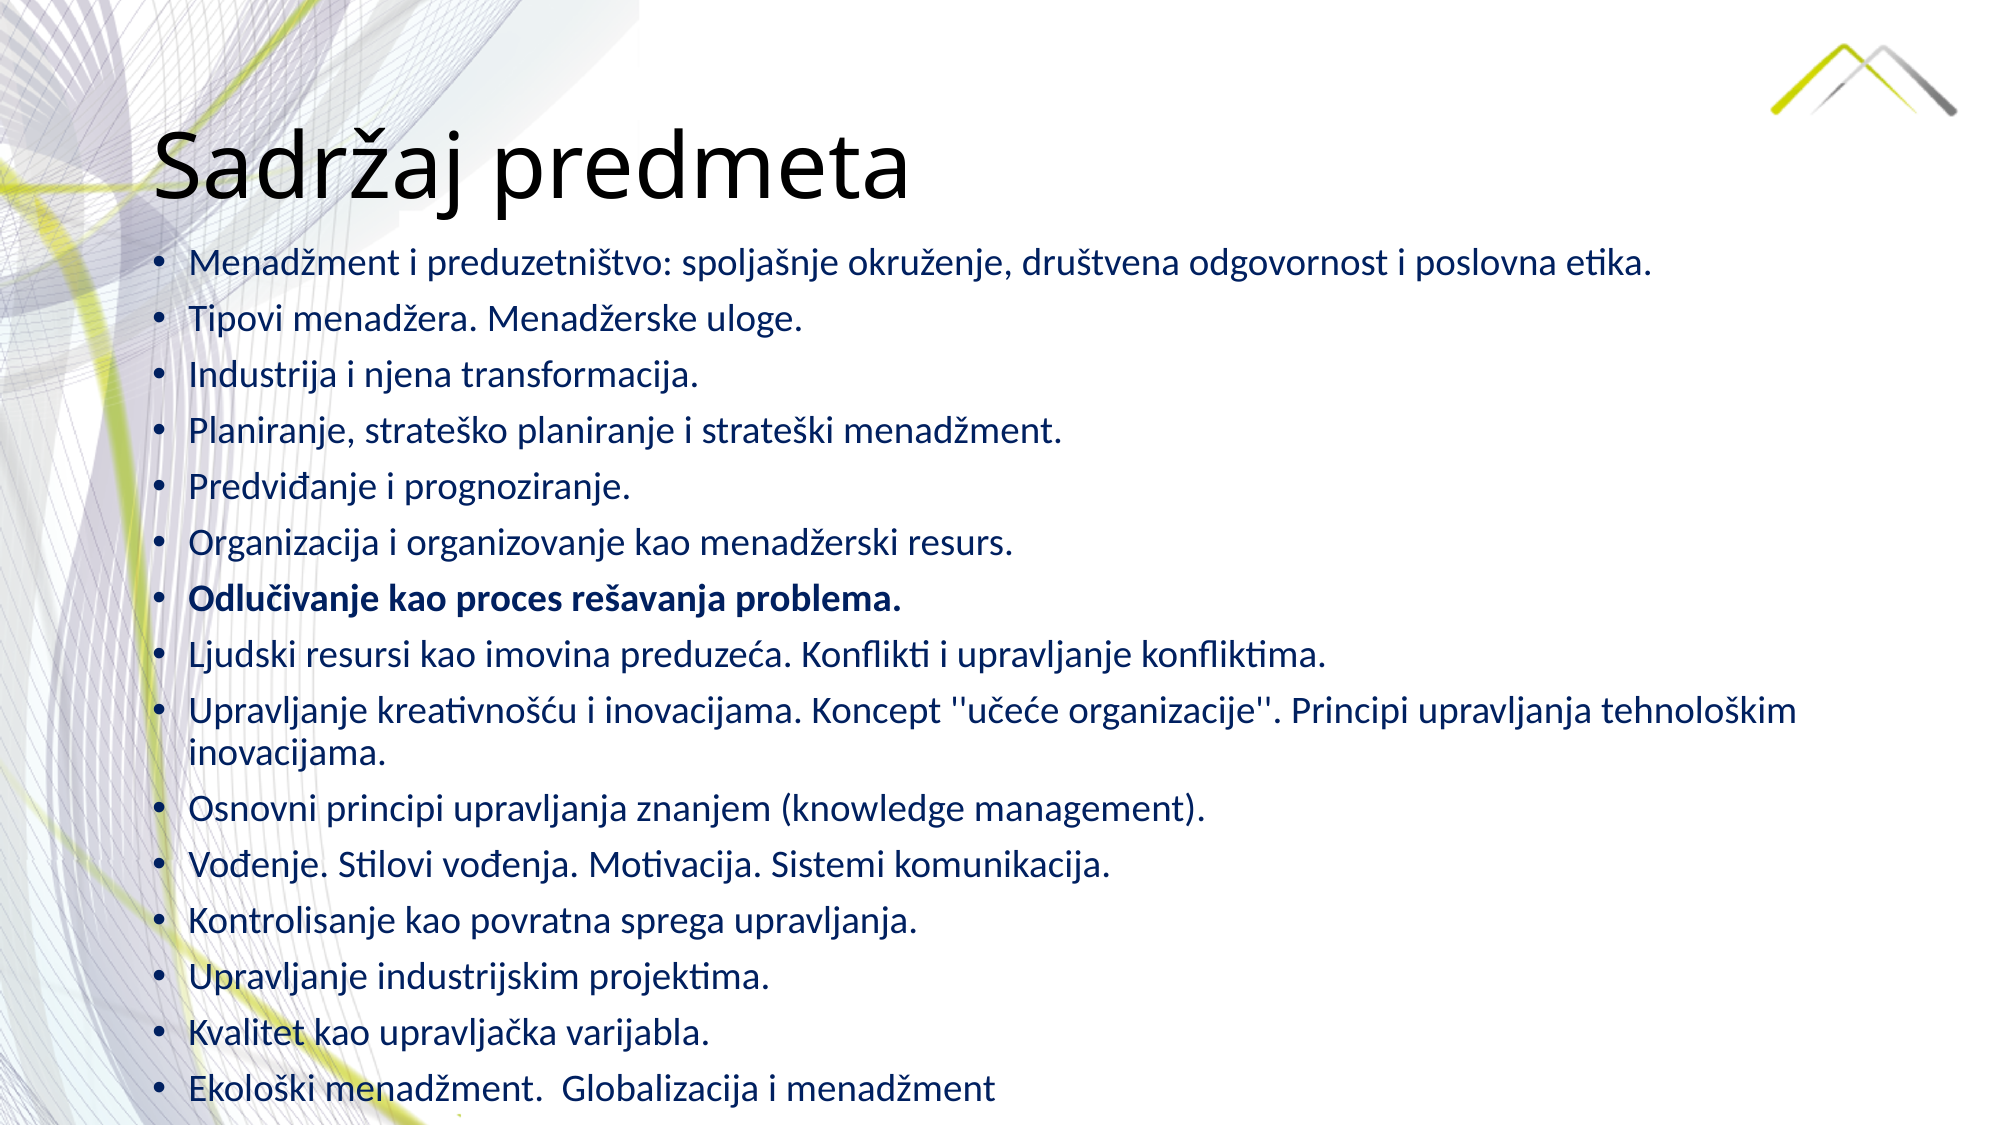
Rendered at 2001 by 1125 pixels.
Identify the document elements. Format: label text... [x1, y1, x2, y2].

picture [0, 0, 661, 1125]
list Menadžment i preduzetništvo: spoljašnje okruženje, društvena odgovornost i poslovna etika. Tipovi menadžera. Menadžerske uloge. Industrija i njena transformacija. Planiranje, strateško planiranje i strateški menadžment. Predviđanje i prognoziranje. Organizacija i organizovanje kao menadžerski resurs. Odlučivanje kao proces rešavanja problema. Ljudski resursi kao imovina preduzeća. Konflikti i upravljanje konfliktima. Upravljanje kreativnošću i inovacijama. Koncept ''učeće organizacije''. Principi upravljanja tehnološkim inovacijama. Osnovni principi upravljanja znanjem (knowledge management). Vođenje. Stilovi vođenja. Motivacija. Sistemi komunikacija. Kontrolisanje kao povratna sprega upravljanja. Upravljanje industrijskim projektima. Kvalitet kao upravljačka varijabla. Ekološki menadžment. Globalizacija i menadžment [137, 234, 2000, 1125]
picture [1718, 0, 2000, 167]
title Sadržaj predmeta [137, 59, 1863, 234]
